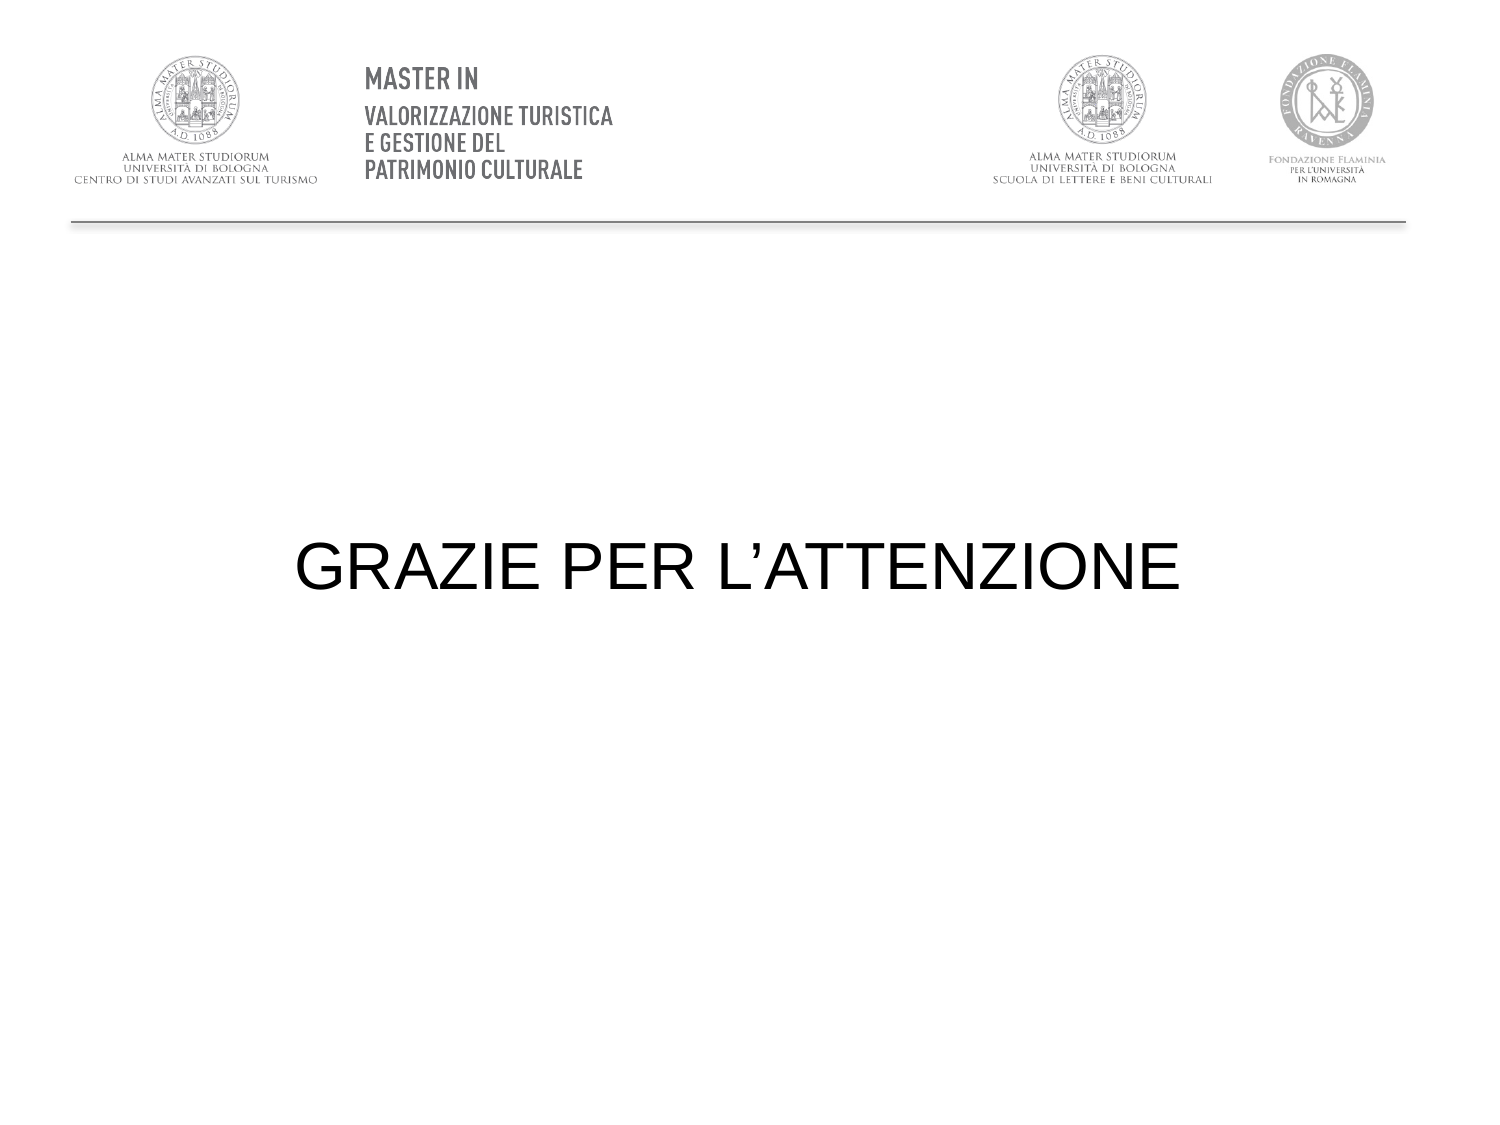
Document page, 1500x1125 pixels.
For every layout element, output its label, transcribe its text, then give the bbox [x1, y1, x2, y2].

picture [52, 17, 762, 225]
picture [1262, 54, 1396, 185]
picture [959, 31, 1246, 207]
title GRAZIE PER L’ATTENZIONE [101, 441, 1376, 683]
